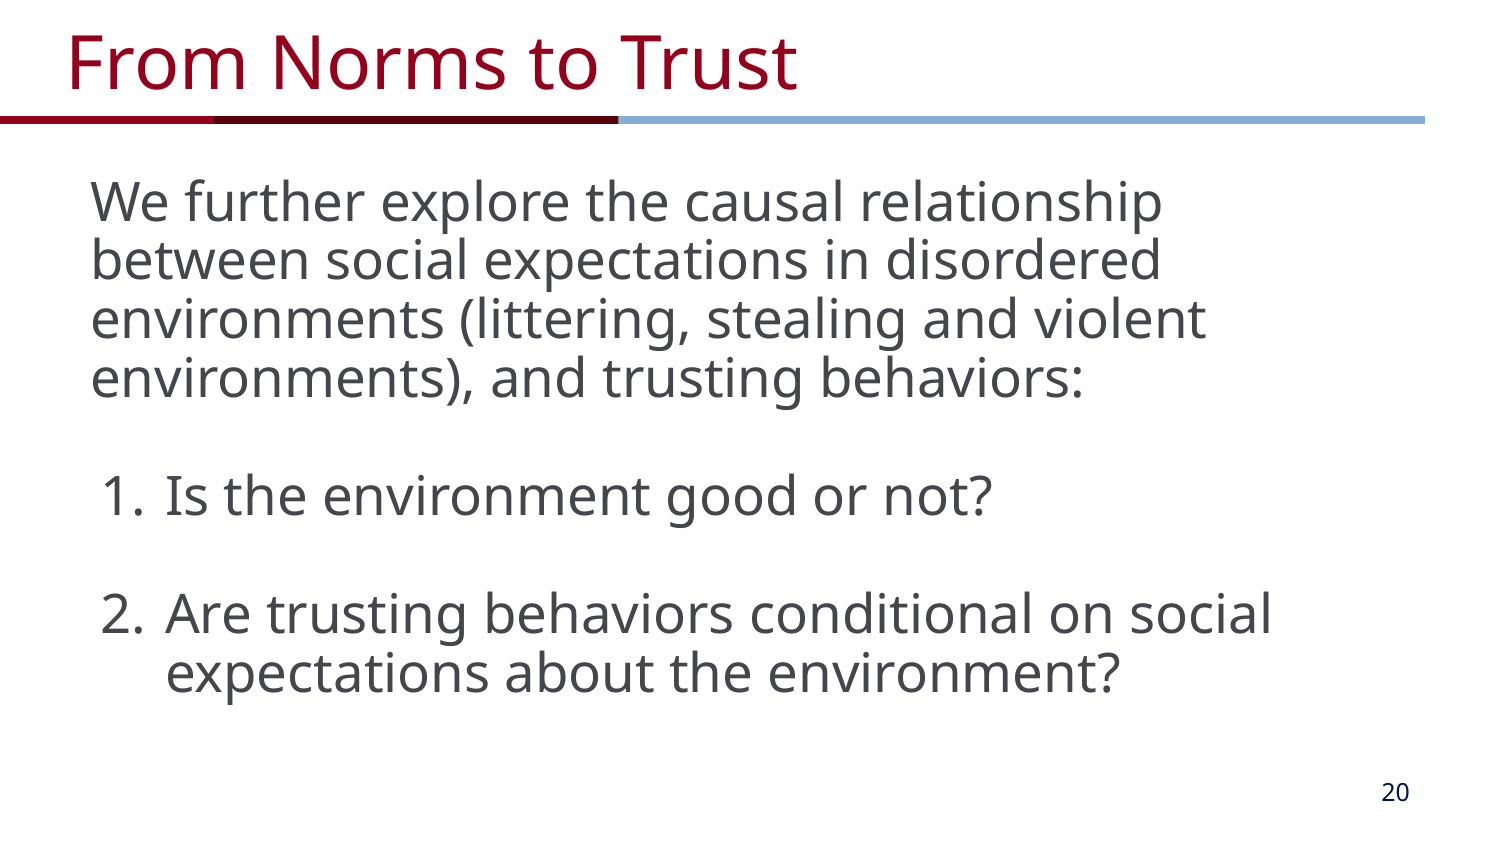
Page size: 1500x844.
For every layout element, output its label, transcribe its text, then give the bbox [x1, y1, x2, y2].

slide_number ‹#› [1074, 770, 1425, 816]
title From Norms to Trust [50, 2, 1401, 117]
text_box We further explore the causal relationship between social expectations in disordered environments (littering, stealing and violent environments), and trusting behaviors: Is the environment good or not? Are trusting behaviors conditional on social expectations about the environment? [75, 166, 1370, 798]
